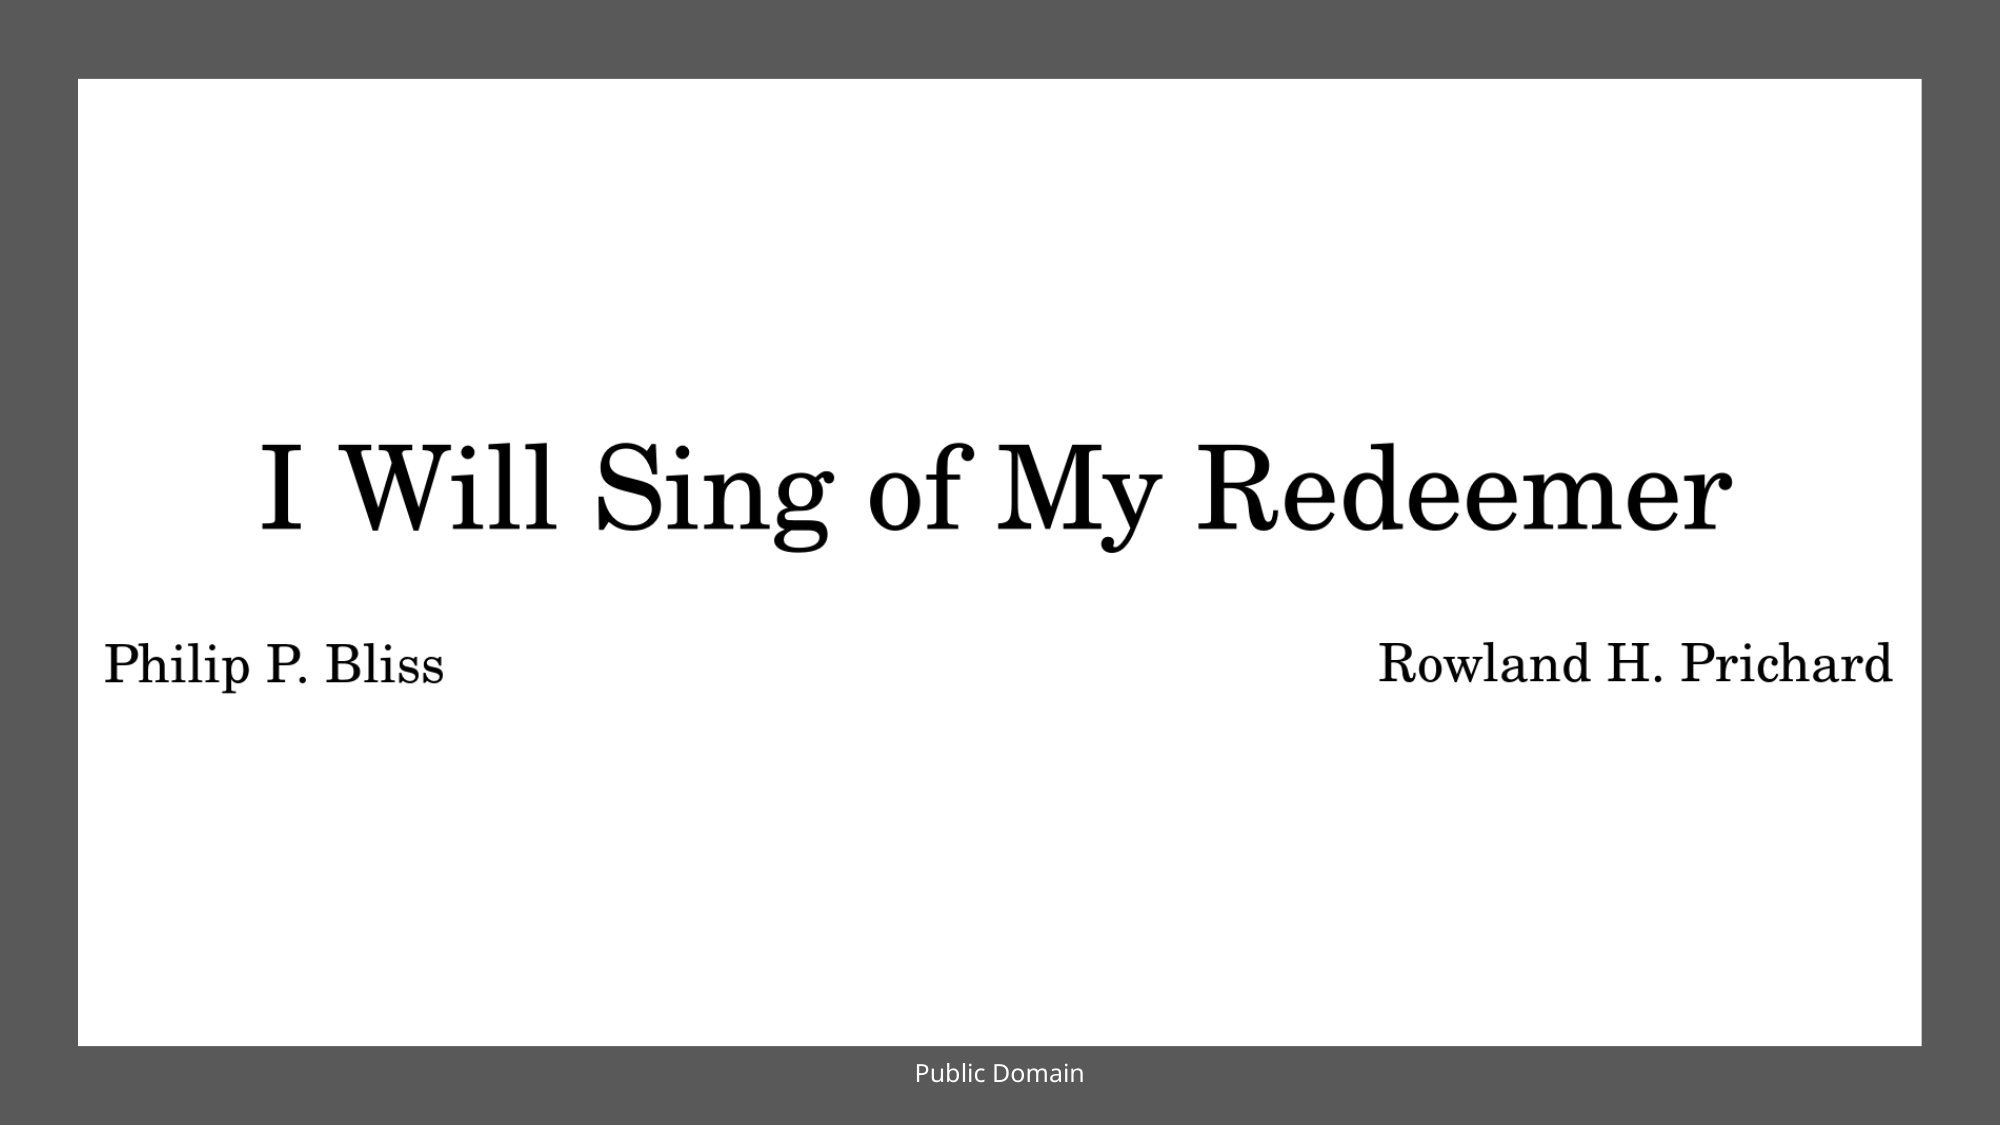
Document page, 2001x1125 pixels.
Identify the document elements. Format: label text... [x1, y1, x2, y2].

text_box [0, 0, 2000, 1125]
text_box [77, 77, 1923, 1048]
footer Public Domain [662, 1042, 1338, 1103]
picture [104, 429, 1895, 695]
